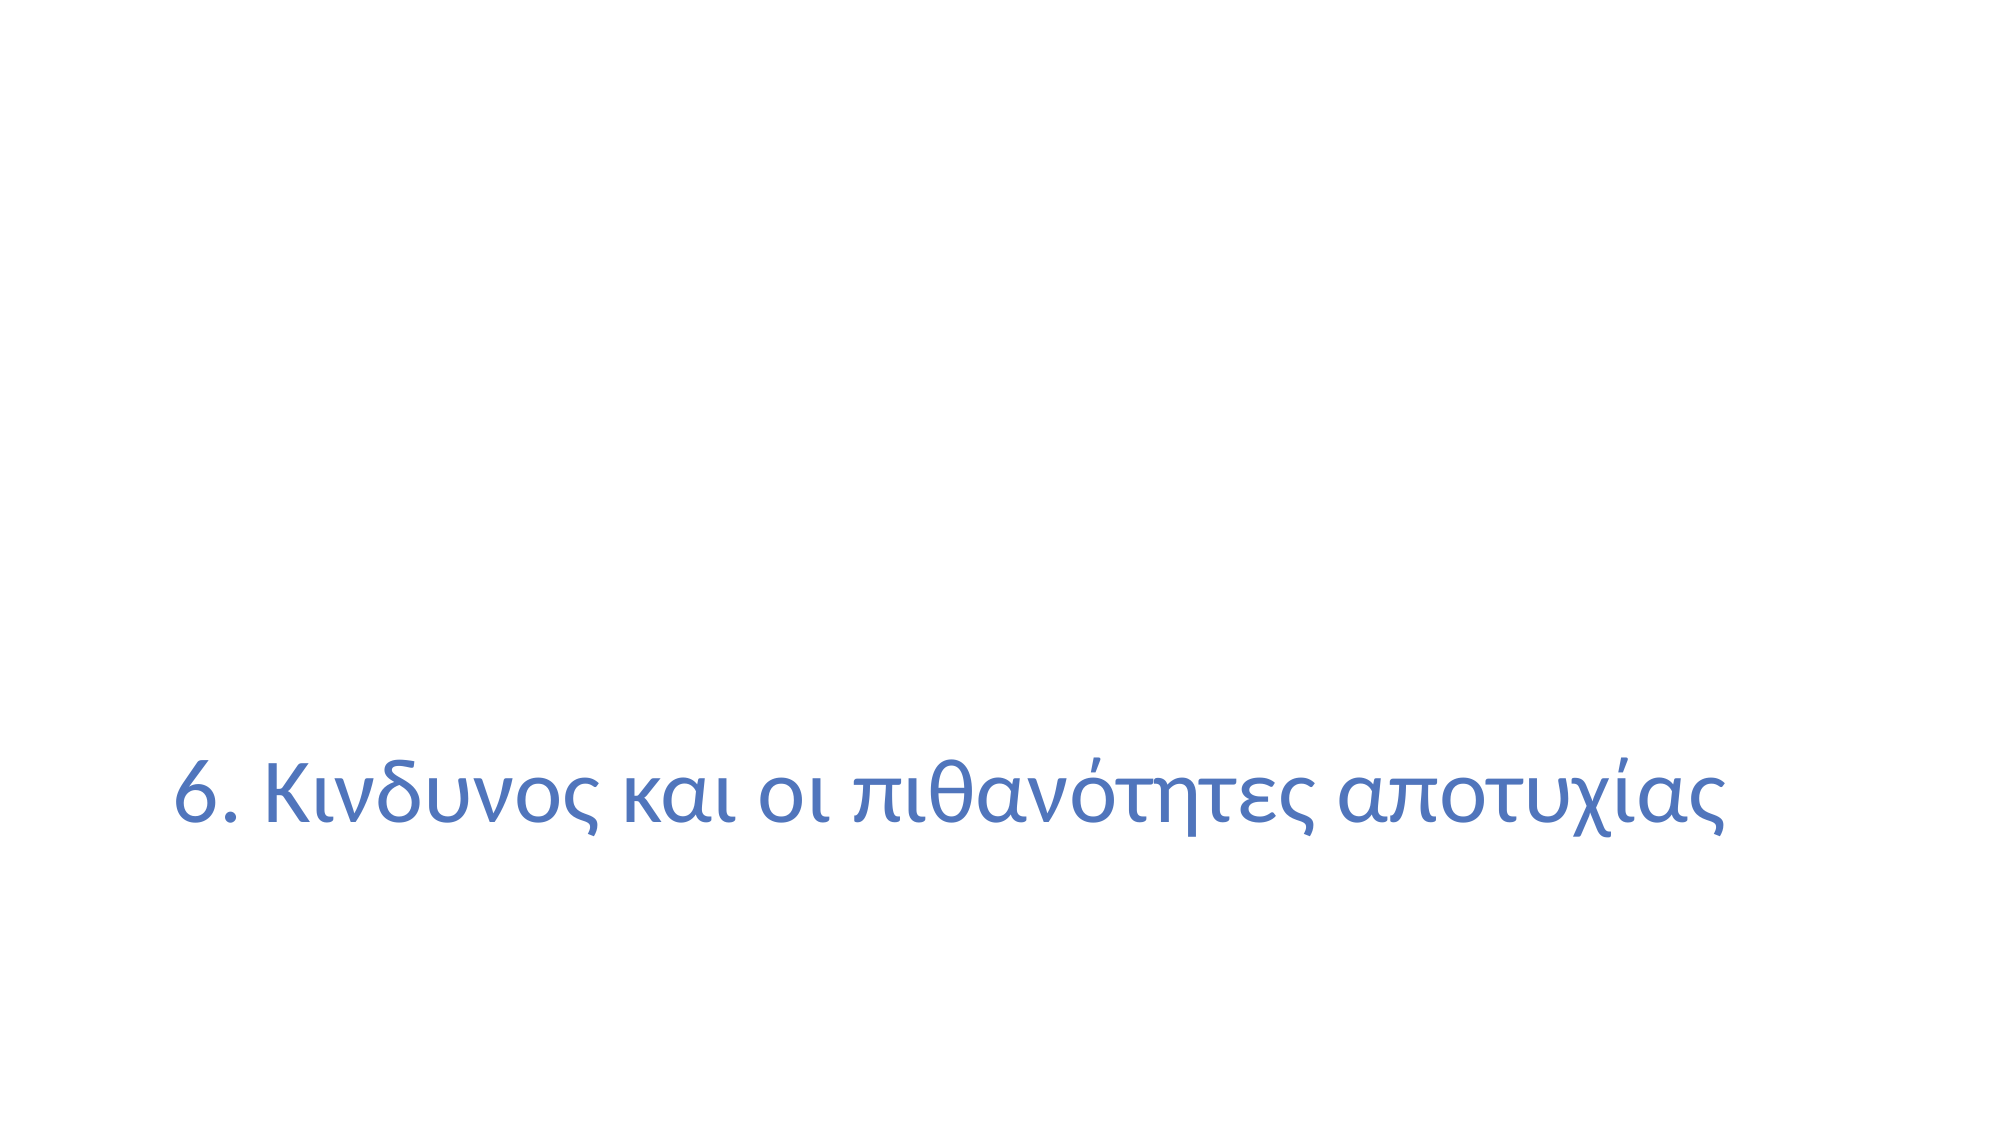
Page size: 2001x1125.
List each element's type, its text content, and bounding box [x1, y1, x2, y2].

title 6. Κινδυνος και οι πιθανότητες αποτυχίας [157, 722, 1858, 947]
